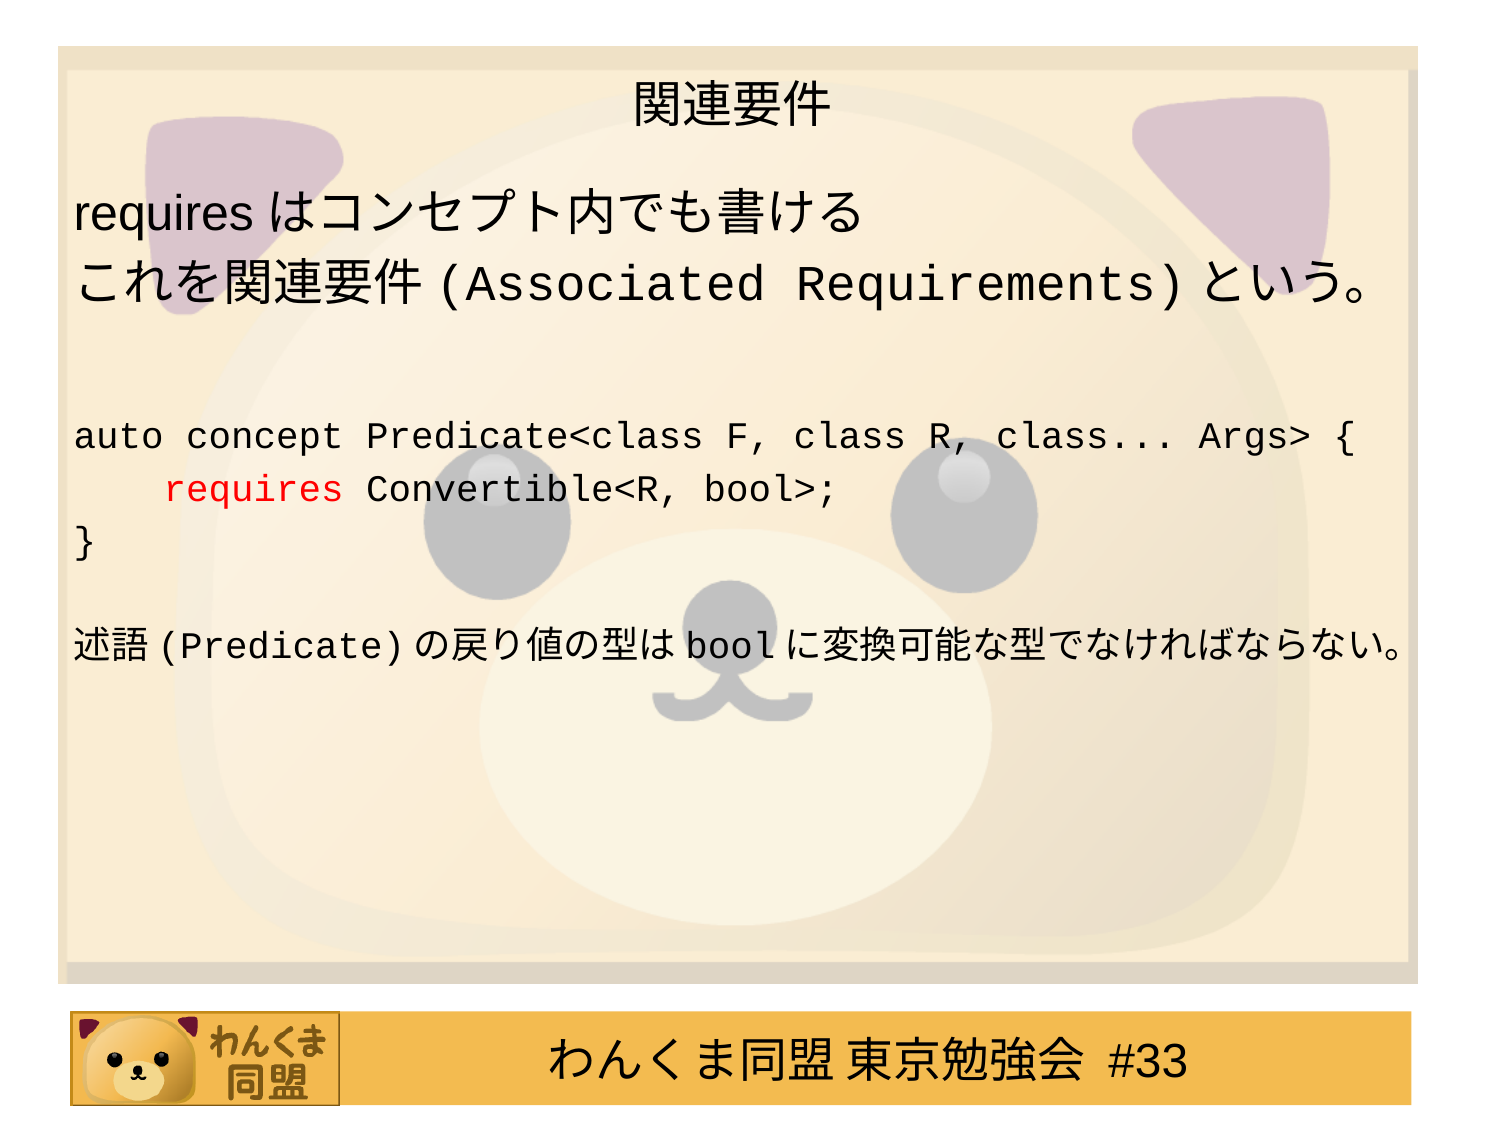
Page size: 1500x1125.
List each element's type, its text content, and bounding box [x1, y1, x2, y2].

picture [70, 1011, 340, 1106]
list requiresはコンセプト内でも書ける これを関連要件(Associated Requirements)という。 auto concept Predicate<class F, class R, class... Args> { requires Convertible<R, bool>; } 述語(Predicate)の戻り値の型はboolに変換可能な型でなければならない。 [58, 172, 1407, 985]
title 関連要件 [58, 44, 1407, 162]
picture [58, 46, 1418, 984]
